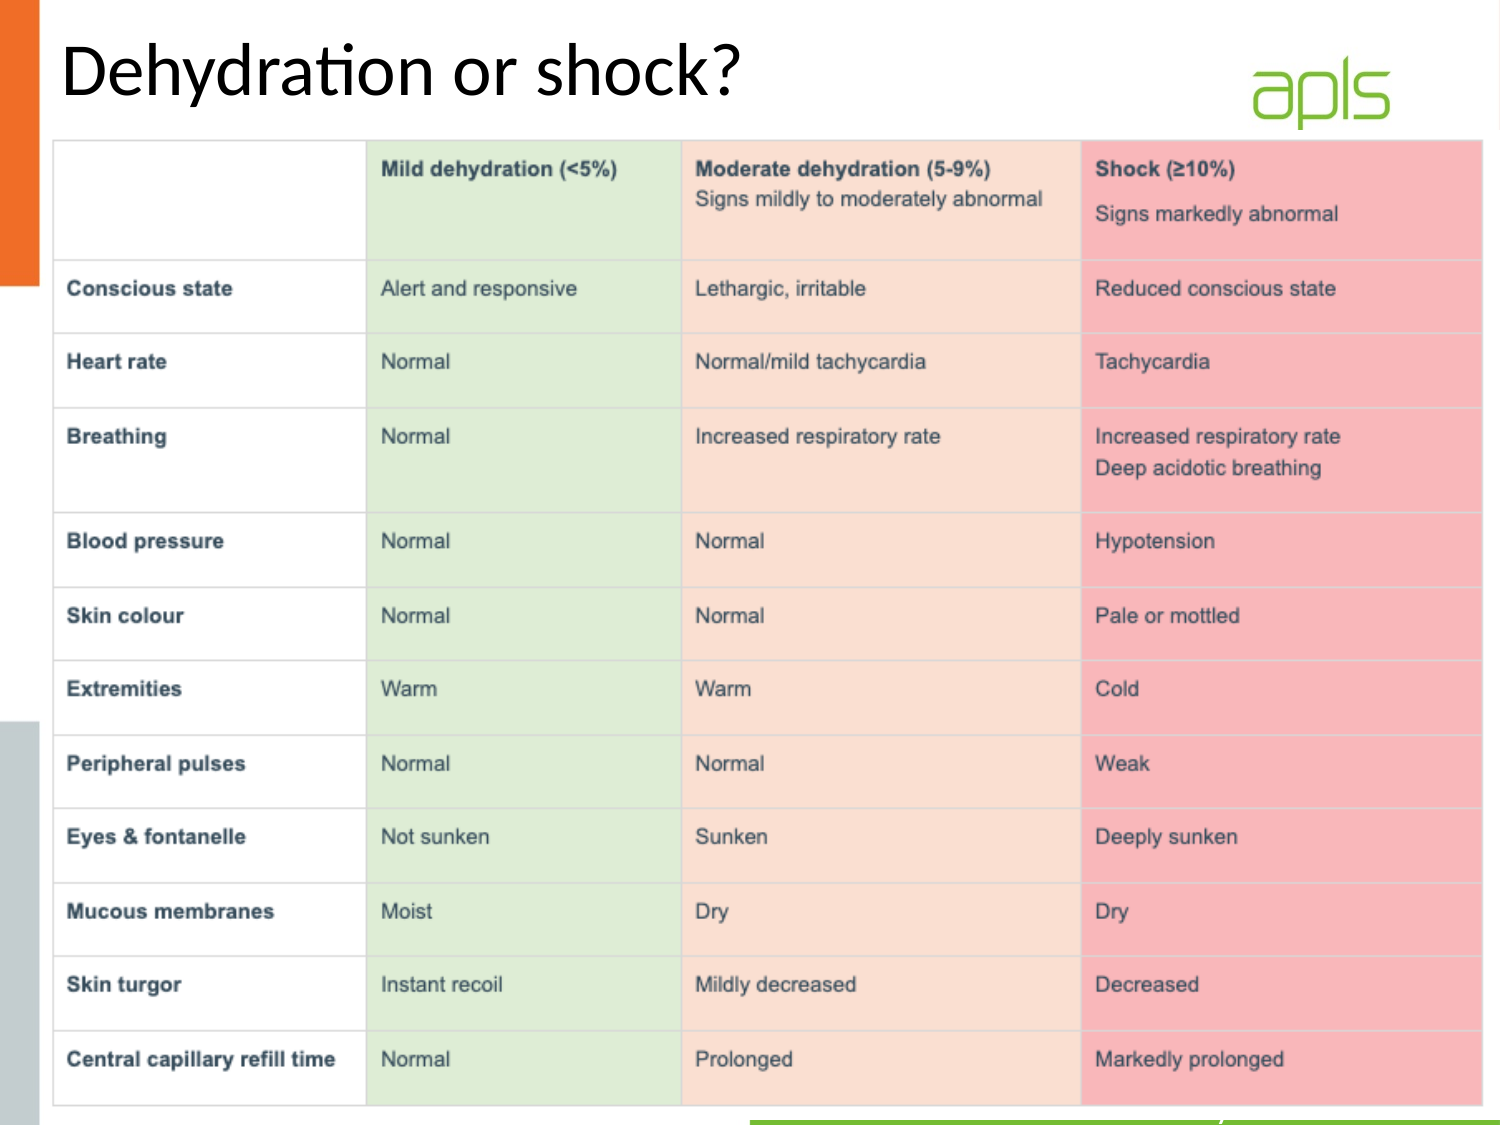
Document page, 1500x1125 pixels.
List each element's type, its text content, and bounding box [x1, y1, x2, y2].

title Dehydration or shock? [46, 15, 1148, 115]
picture [0, 0, 1500, 1125]
